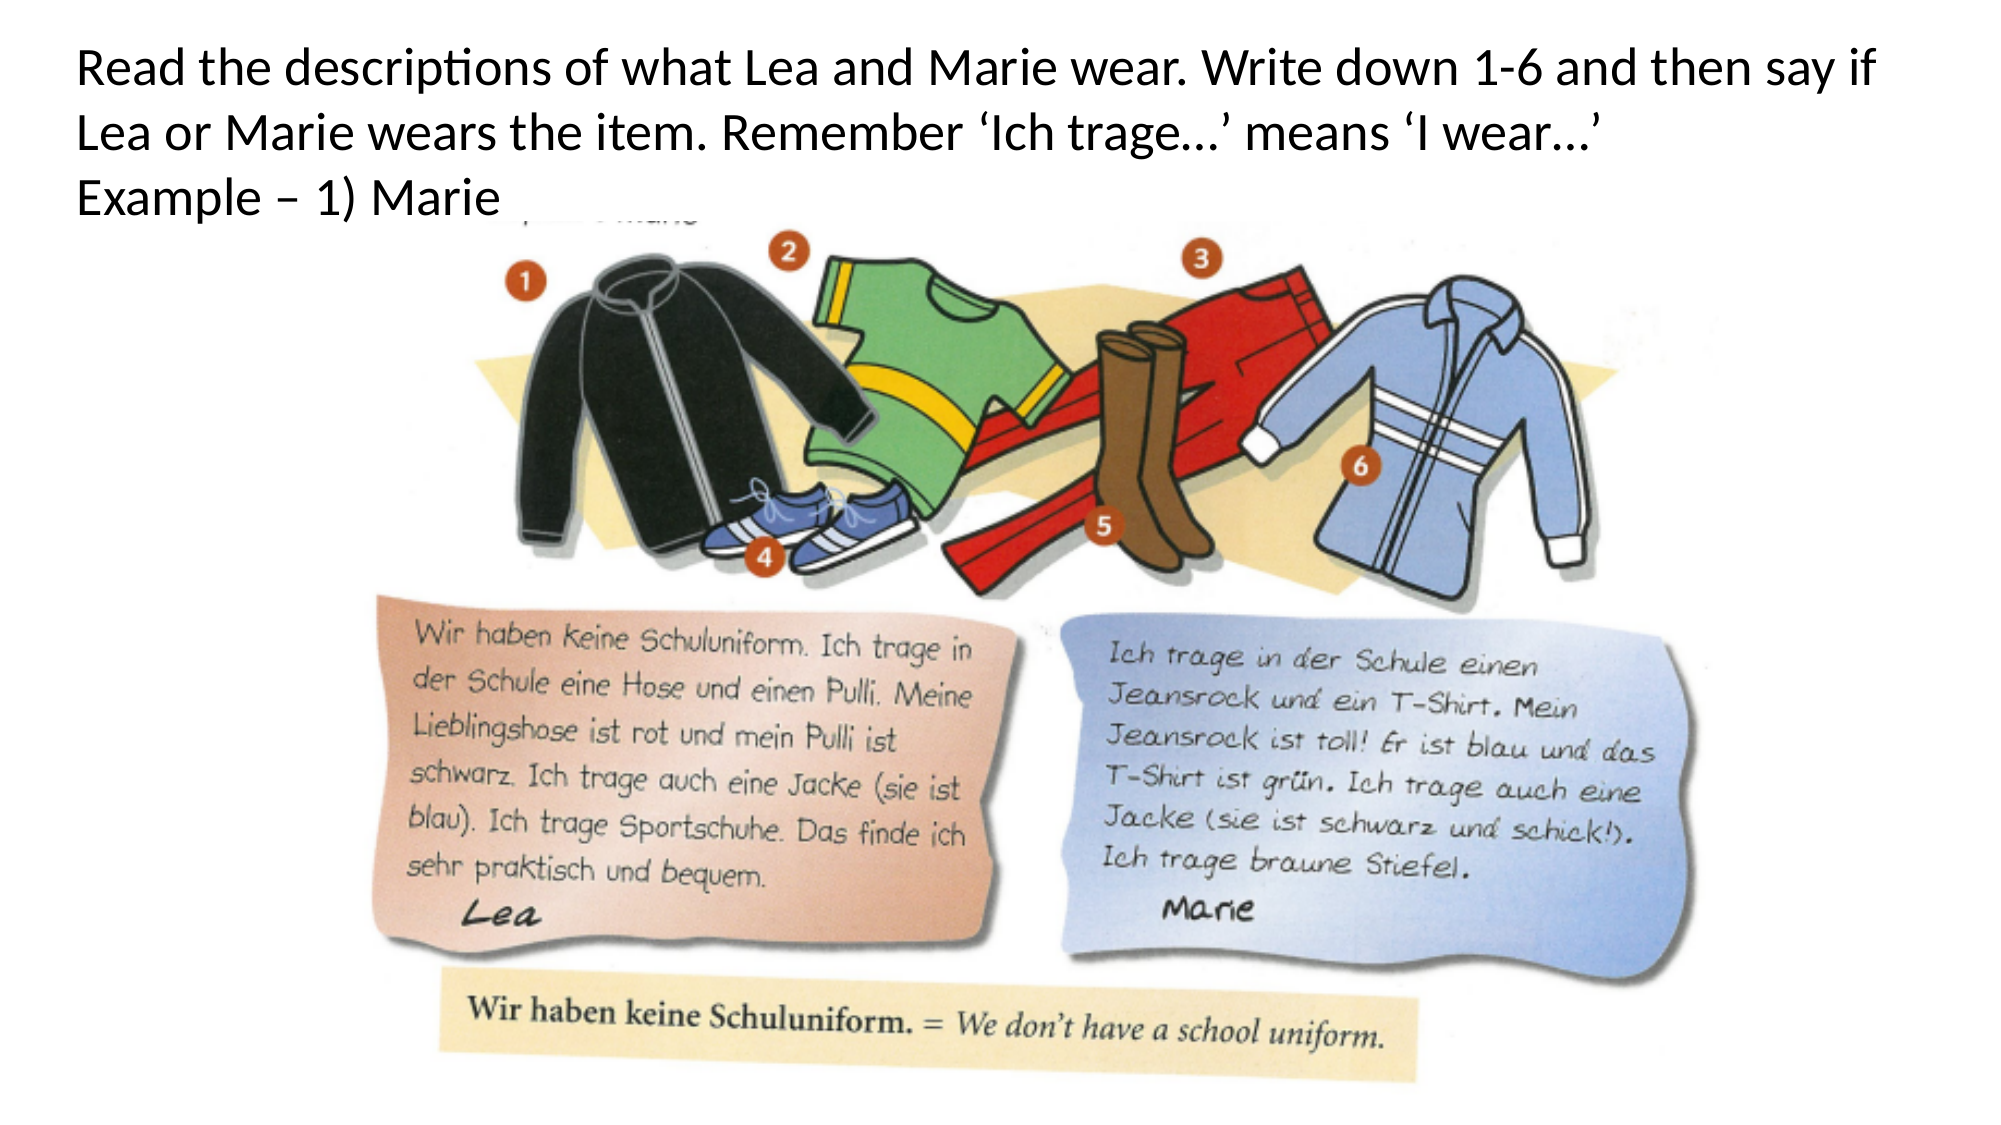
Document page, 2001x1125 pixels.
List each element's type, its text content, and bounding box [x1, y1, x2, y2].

text_box Read the descriptions of what Lea and Marie wear. Write down 1-6 and then say if Lea or Marie wears the item. Remember ‘Ich trage…’ means ‘I wear…’ Example – 1) Marie [62, 24, 1940, 234]
picture [340, 221, 1719, 1101]
